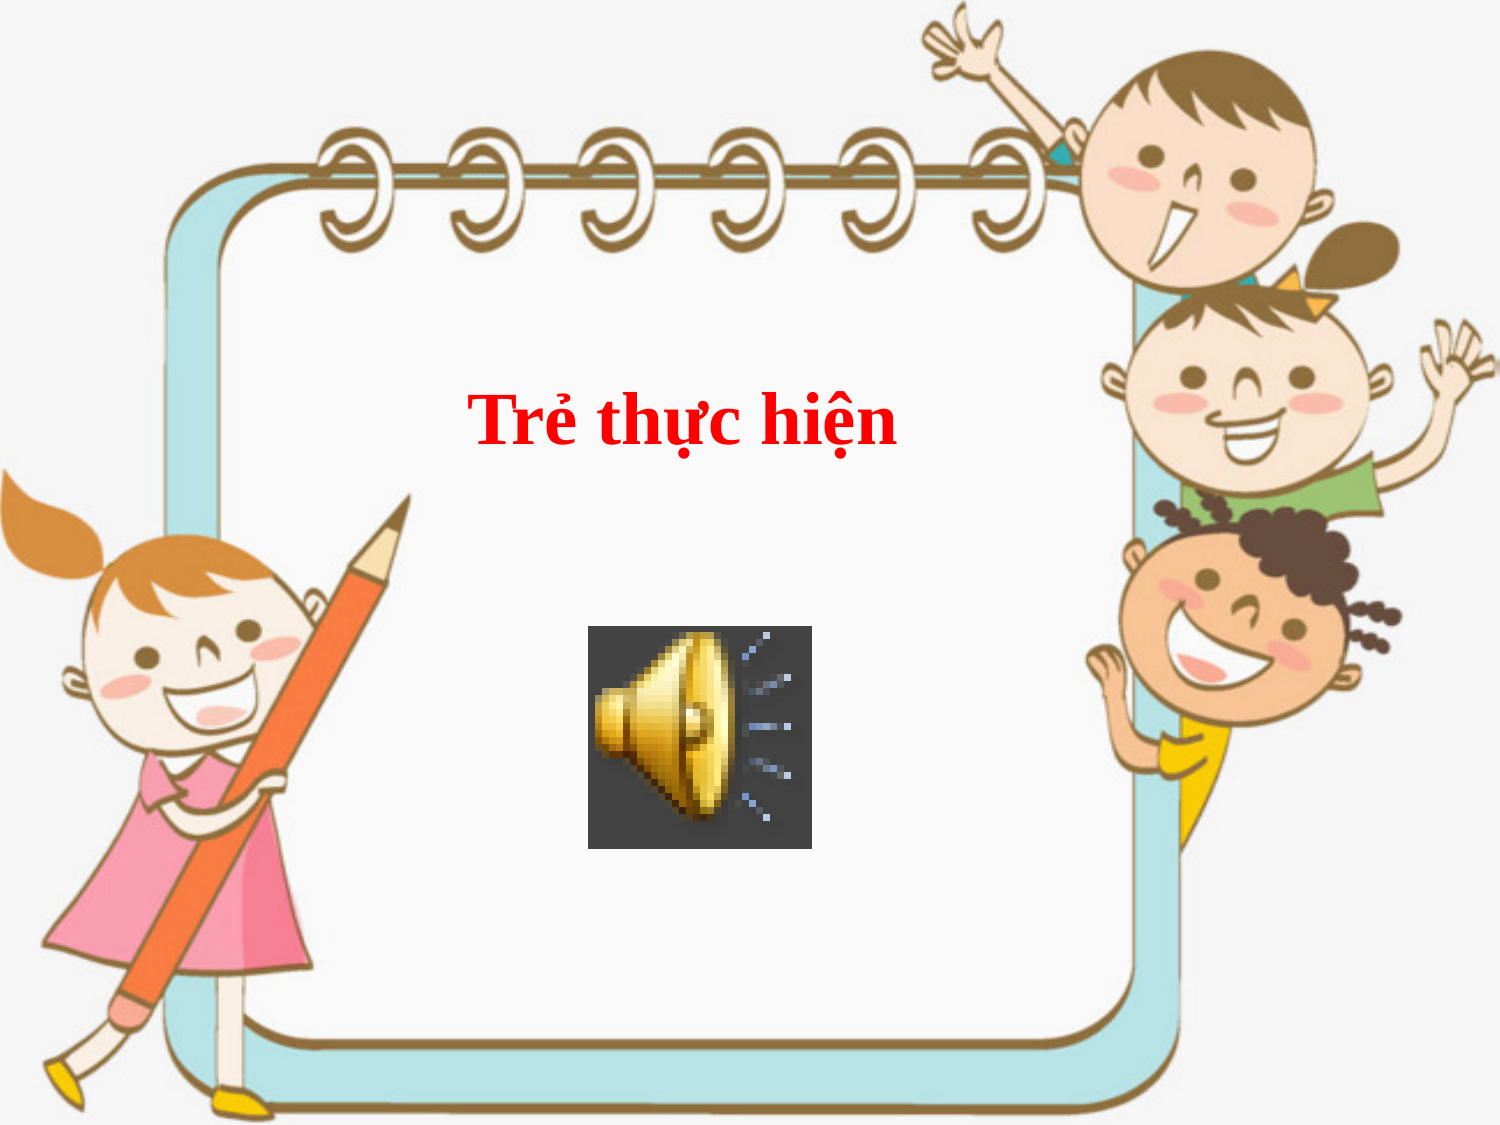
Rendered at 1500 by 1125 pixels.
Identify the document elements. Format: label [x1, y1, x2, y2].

picture [587, 624, 813, 851]
list [0, 0, 1500, 1125]
